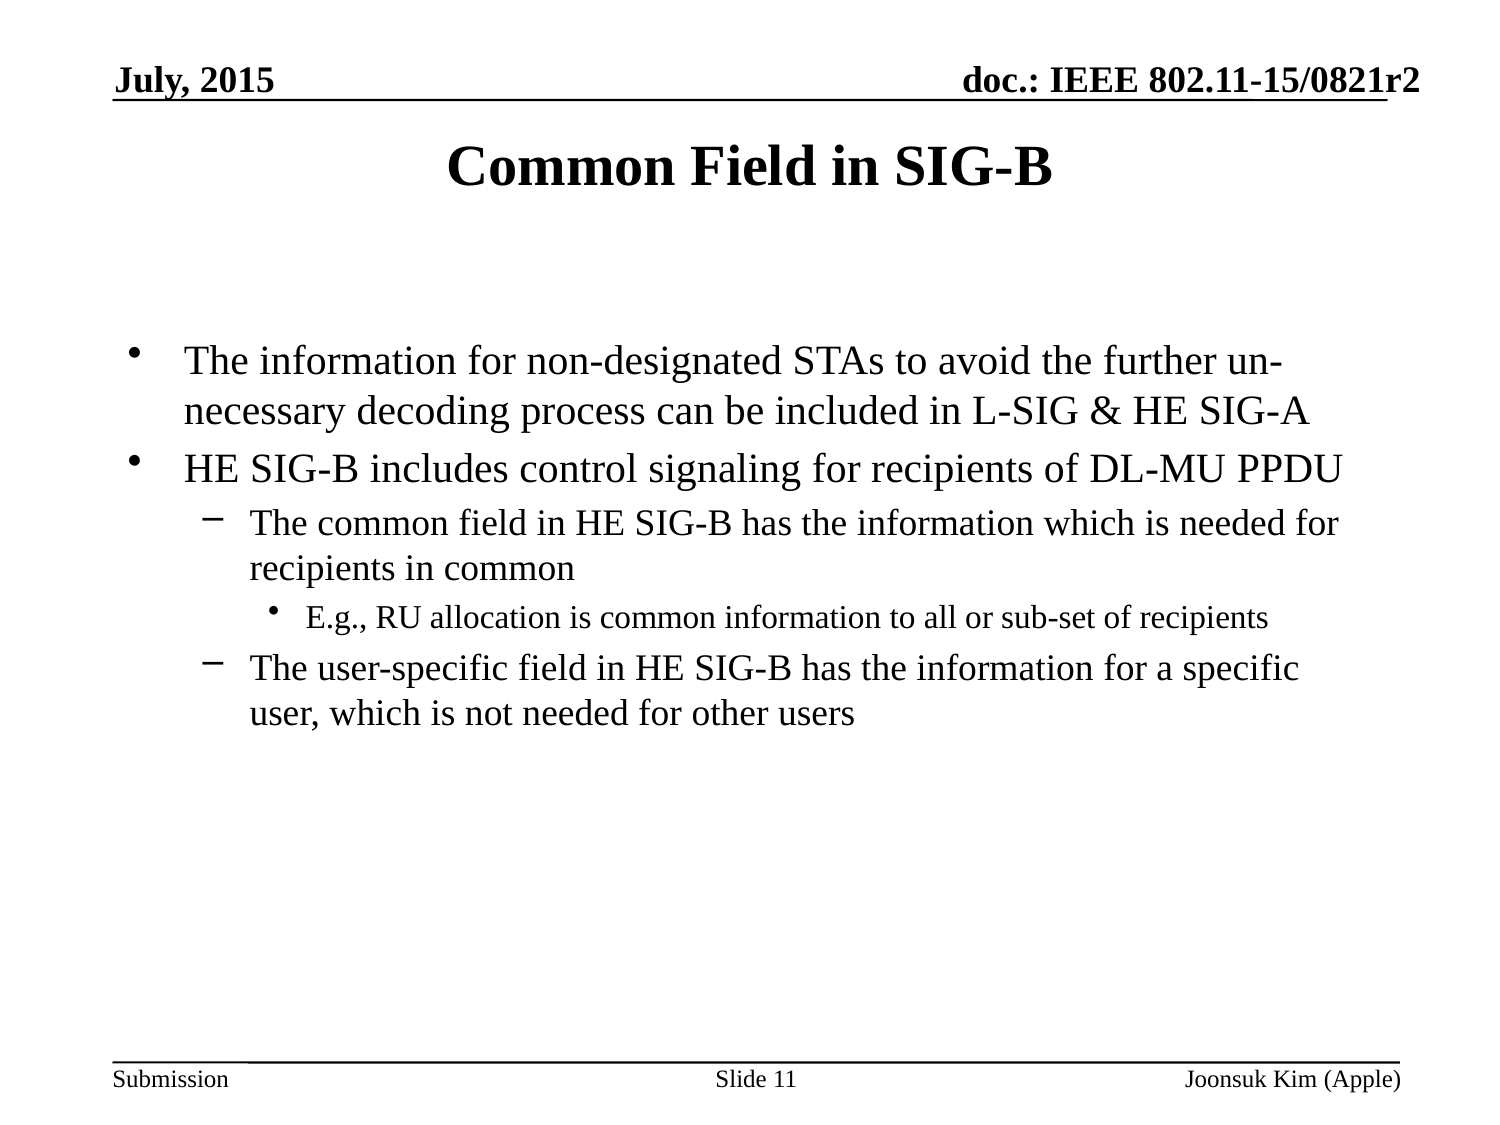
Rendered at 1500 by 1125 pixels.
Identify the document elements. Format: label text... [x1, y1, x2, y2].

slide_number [114, 54, 281, 101]
footer Joonsuk Kim (Apple) [1057, 1061, 1402, 1093]
title Common Field in SIG-B [112, 112, 1388, 213]
slide_number Slide 11 [712, 1061, 800, 1093]
list The information for non-designated STAs to avoid the further un-necessary decoding process can be included in L-SIG & HE SIG-A HE SIG-B includes control signaling for recipients of DL-MU PPDU The common field in HE SIG-B has the information which is needed for recipients in common E.g., RU allocation is common information to all or sub-set of recipients The user-specific field in HE SIG-B has the information for a specific user, which is not needed for other users [112, 324, 1388, 1051]
